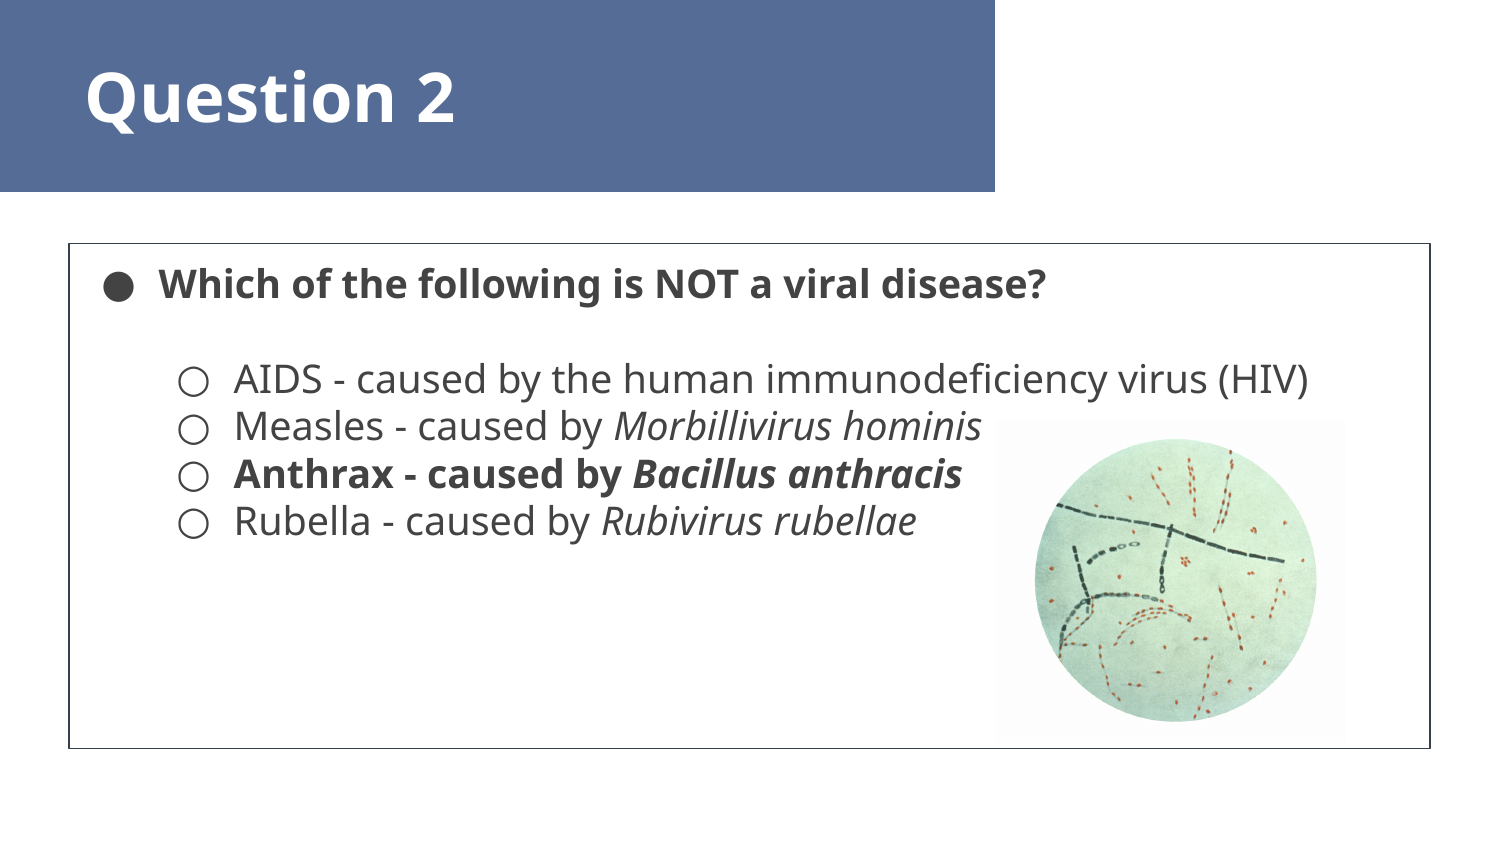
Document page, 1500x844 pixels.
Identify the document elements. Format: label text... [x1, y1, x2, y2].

picture [994, 420, 1347, 743]
text_box Which of the following is NOT a viral disease? AIDS - caused by the human immunodeficiency virus (HIV) Measles - caused by Morbillivirus hominis Anthrax - caused by Bacillus anthracis Rubella - caused by Rubivirus rubellae [68, 243, 1431, 749]
title Question 2 [69, 39, 824, 211]
text_box [0, 0, 995, 192]
